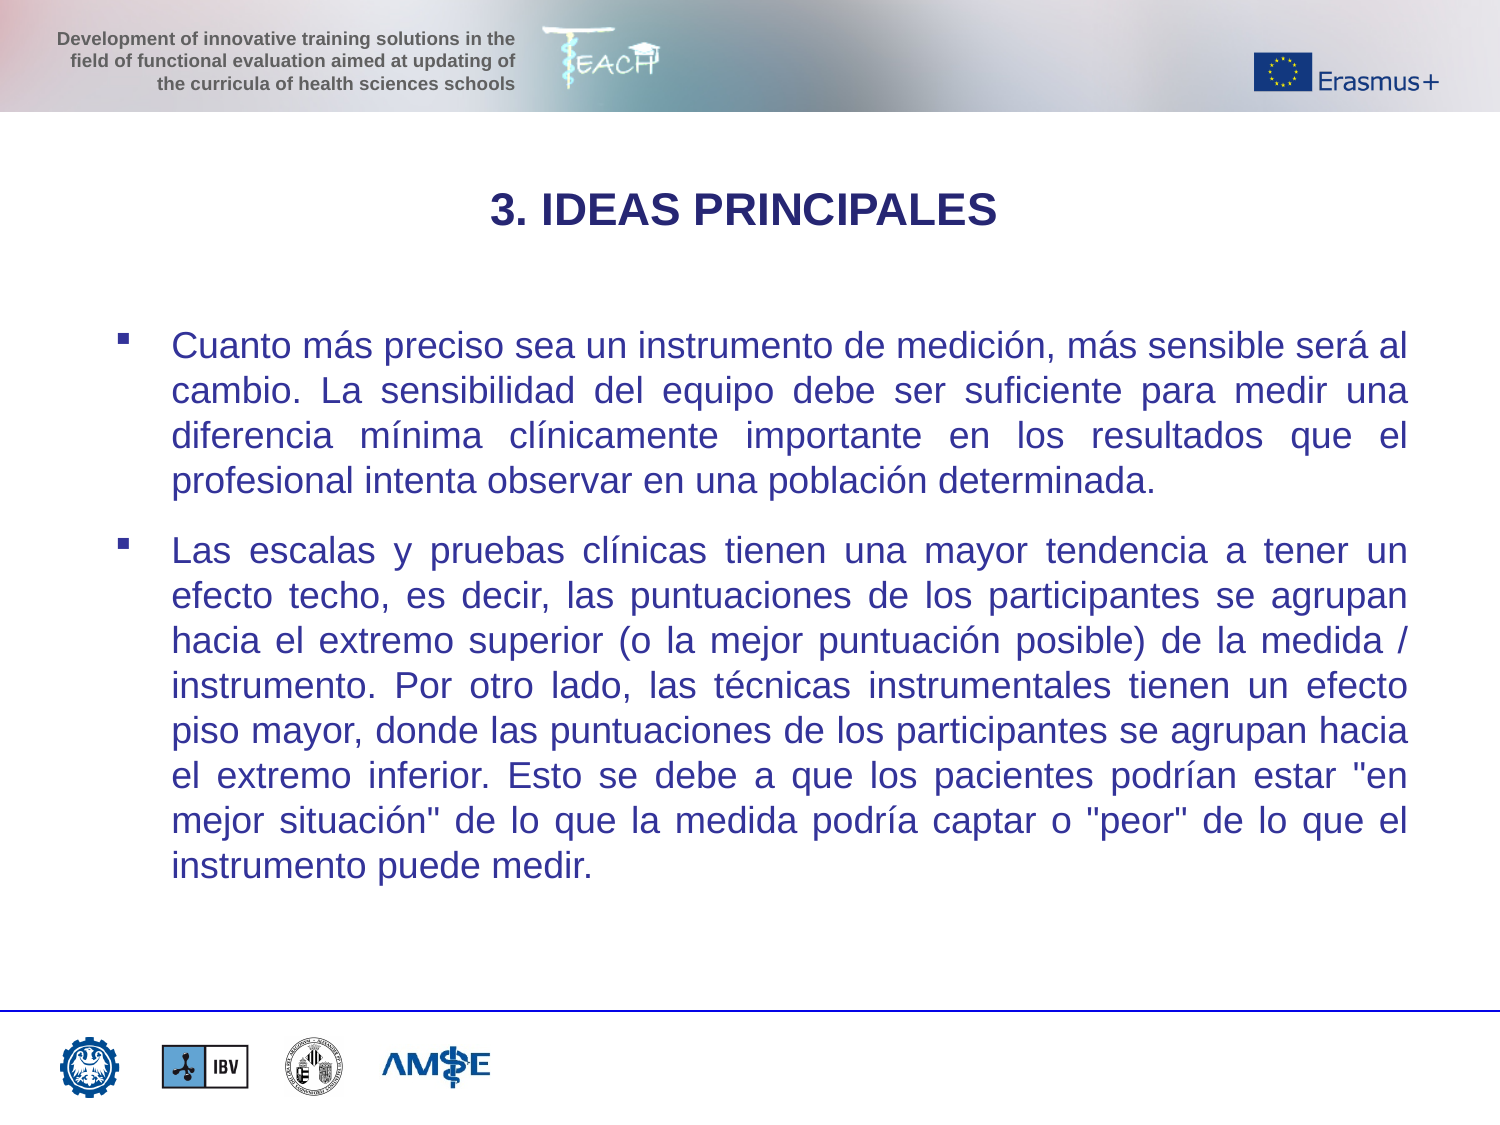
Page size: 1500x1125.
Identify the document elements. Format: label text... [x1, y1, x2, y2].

picture [161, 1044, 249, 1089]
picture [53, 1035, 126, 1099]
picture [379, 1044, 491, 1089]
picture [0, 1, 1500, 112]
picture [284, 1036, 344, 1097]
text_box Cuanto más preciso sea un instrumento de medición, más sensible será al cambio. La sensibilidad del equipo debe ser suficiente para medir una diferencia mínima clínicamente importante en los resultados que el profesional intenta observar en una población determinada. Las escalas y pruebas clínicas tienen una mayor tendencia a tener un efecto techo, es decir, las puntuaciones de los participantes se agrupan hacia el extremo superior (o la mejor puntuación posible) de la medida / instrumento. Por otro lado, las técnicas instrumentales tienen un efecto piso mayor, donde las puntuaciones de los participantes se agrupan hacia el extremo inferior. Esto se debe a que los pacientes podrían estar "en mejor situación" de lo que la medida podría captar o "peor" de lo que el instrumento puede medir. [100, 314, 1424, 964]
text_box 3. IDEAS PRINCIPALES [100, 172, 1388, 243]
